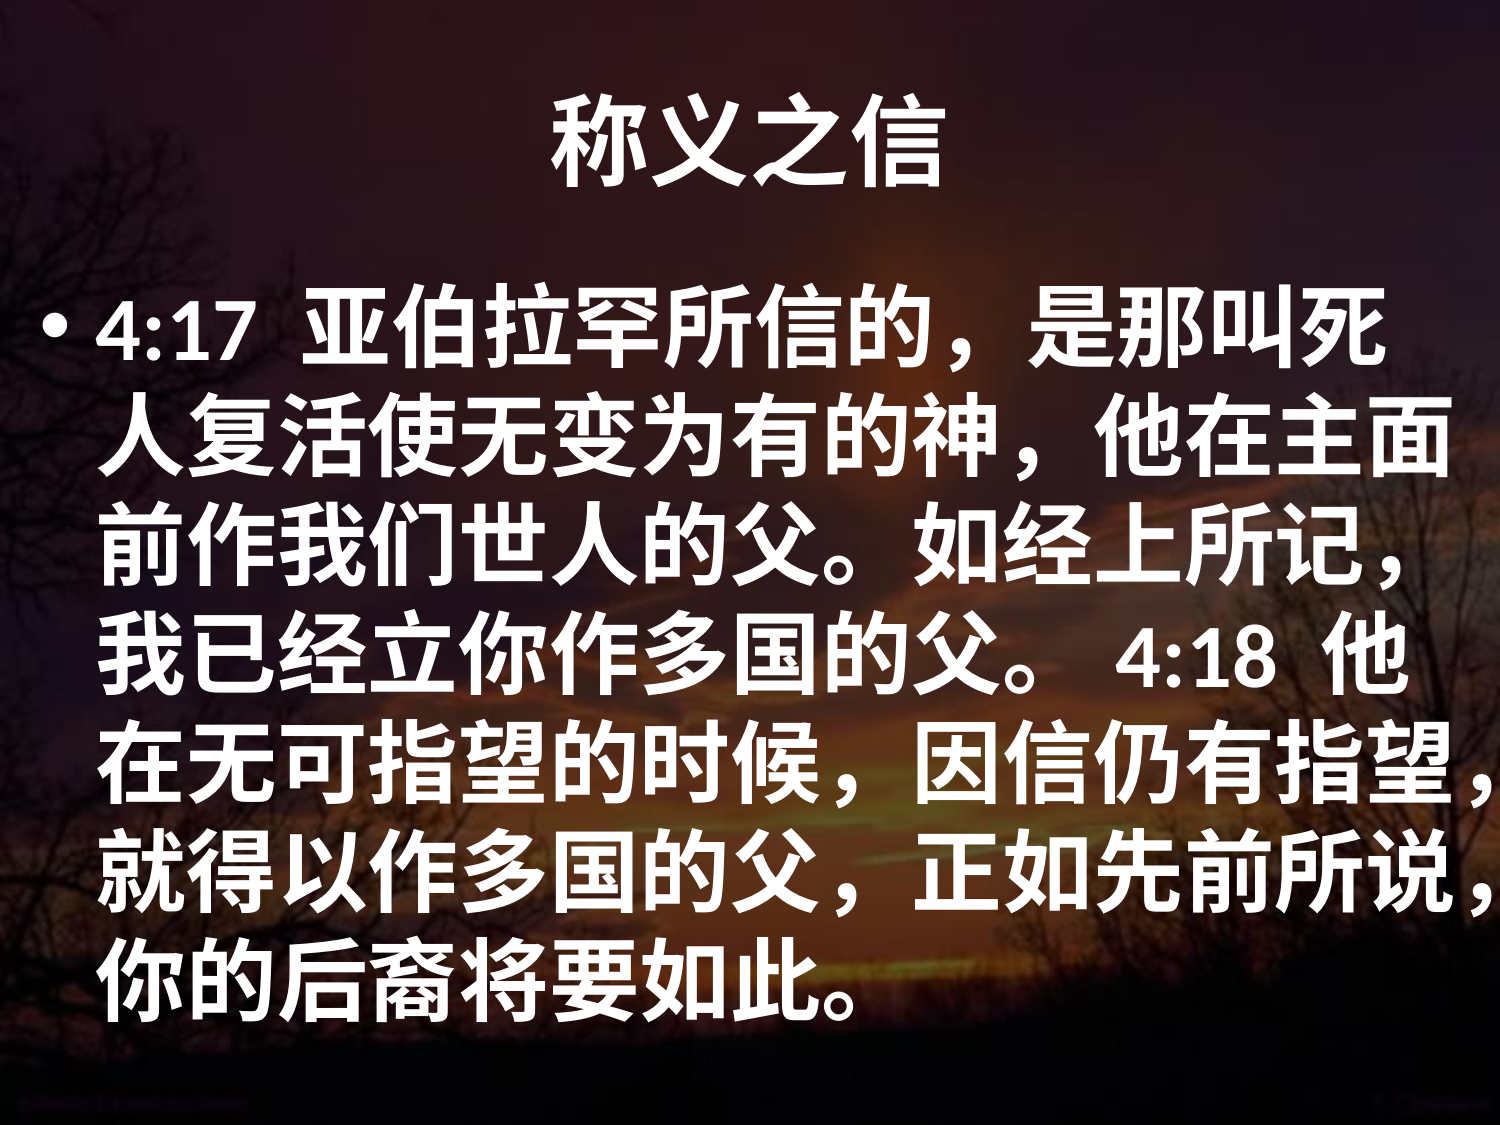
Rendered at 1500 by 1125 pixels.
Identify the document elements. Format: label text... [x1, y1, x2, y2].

picture [0, 0, 1500, 1125]
title 称义之信 [75, 45, 1425, 233]
list 4:17 亚伯拉罕所信的，是那叫死人复活使无变为有的神，他在主面前作我们世人的父。如经上所记，我已经立你作多国的父。4:18 他在无可指望的时候，因信仍有指望，就得以作多国的父，正如先前所说，你的后裔将要如此。 [24, 262, 1475, 1088]
